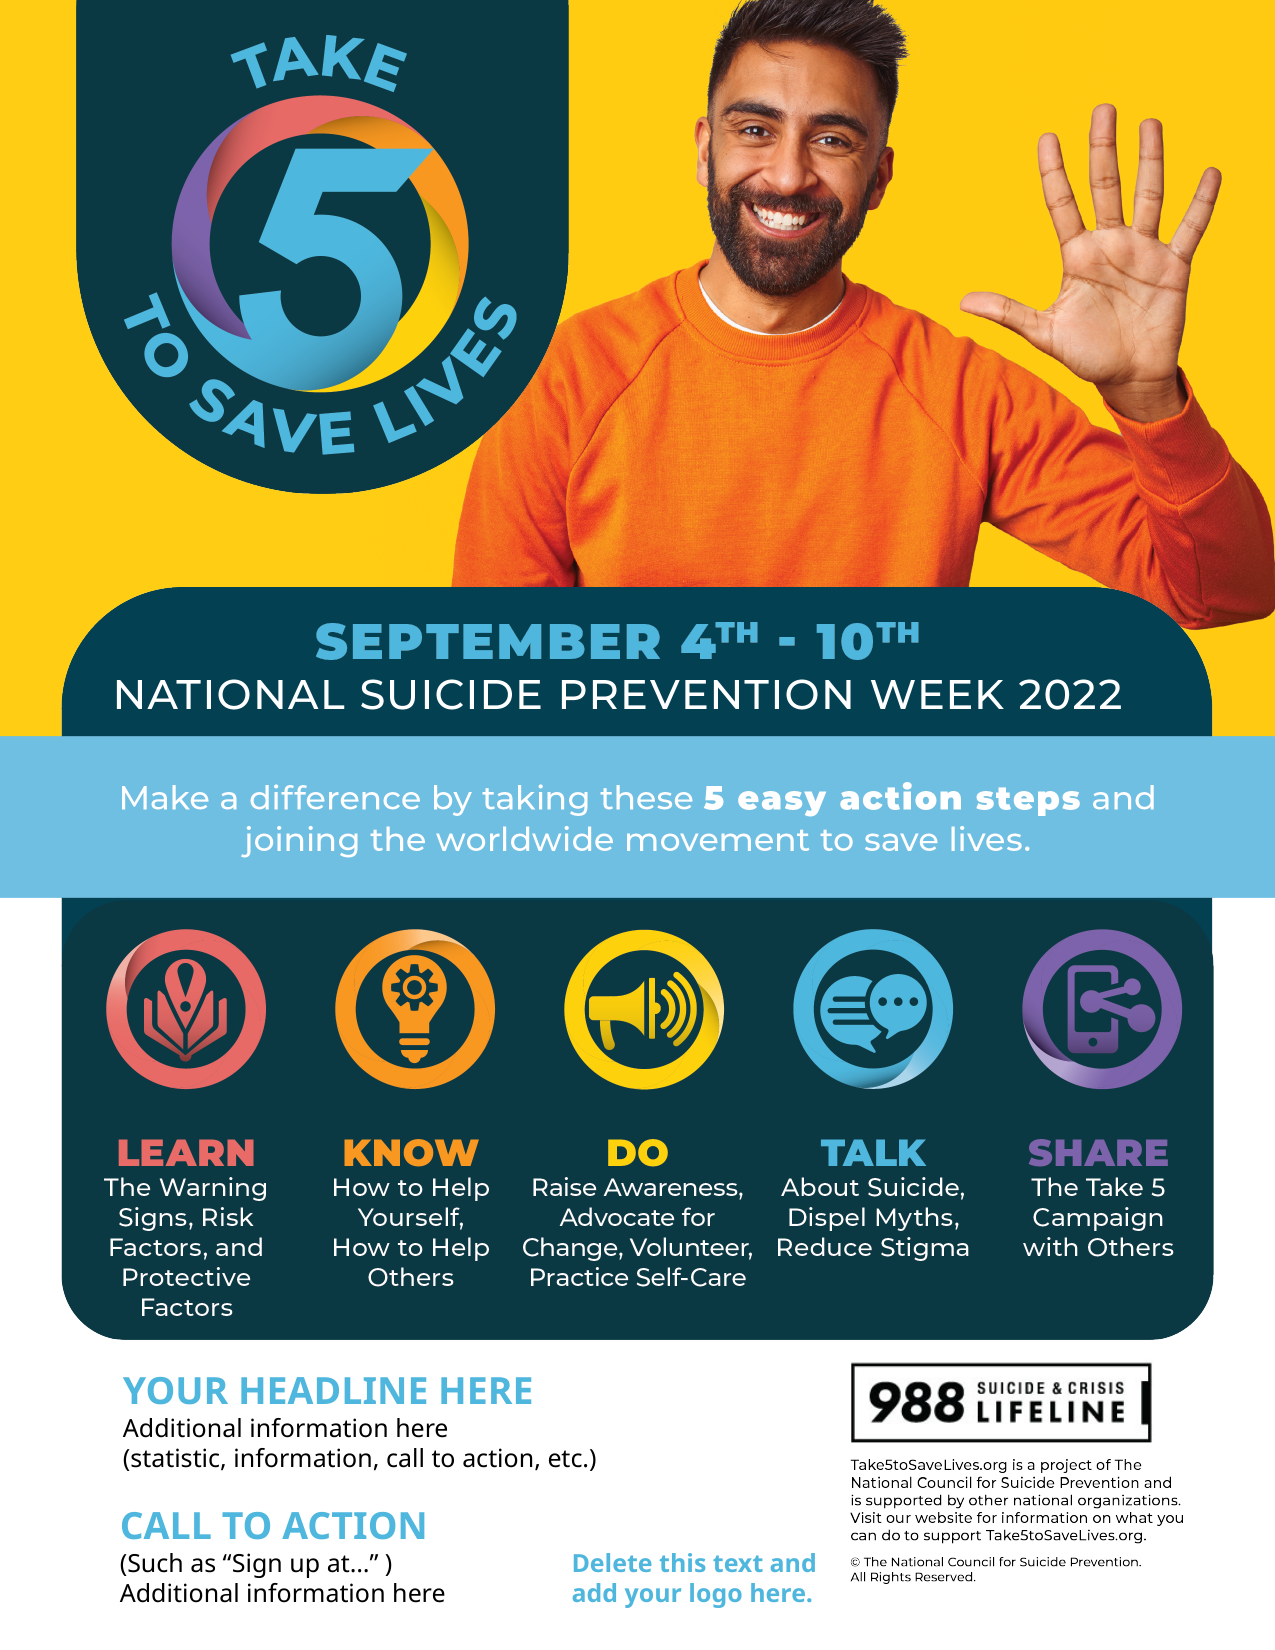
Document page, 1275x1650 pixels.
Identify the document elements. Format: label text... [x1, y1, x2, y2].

text_box YOUR HEADLINE HERE Additional information here (statistic, information, call to action, etc.) [108, 1359, 613, 1480]
text_box Delete this text and add your logo here. [556, 1540, 832, 1615]
picture [832, 1349, 1245, 1634]
text_box CALL TO ACTION (Such as “Sign up at…” ) Additional information here [104, 1494, 461, 1615]
picture [0, 0, 1275, 1340]
